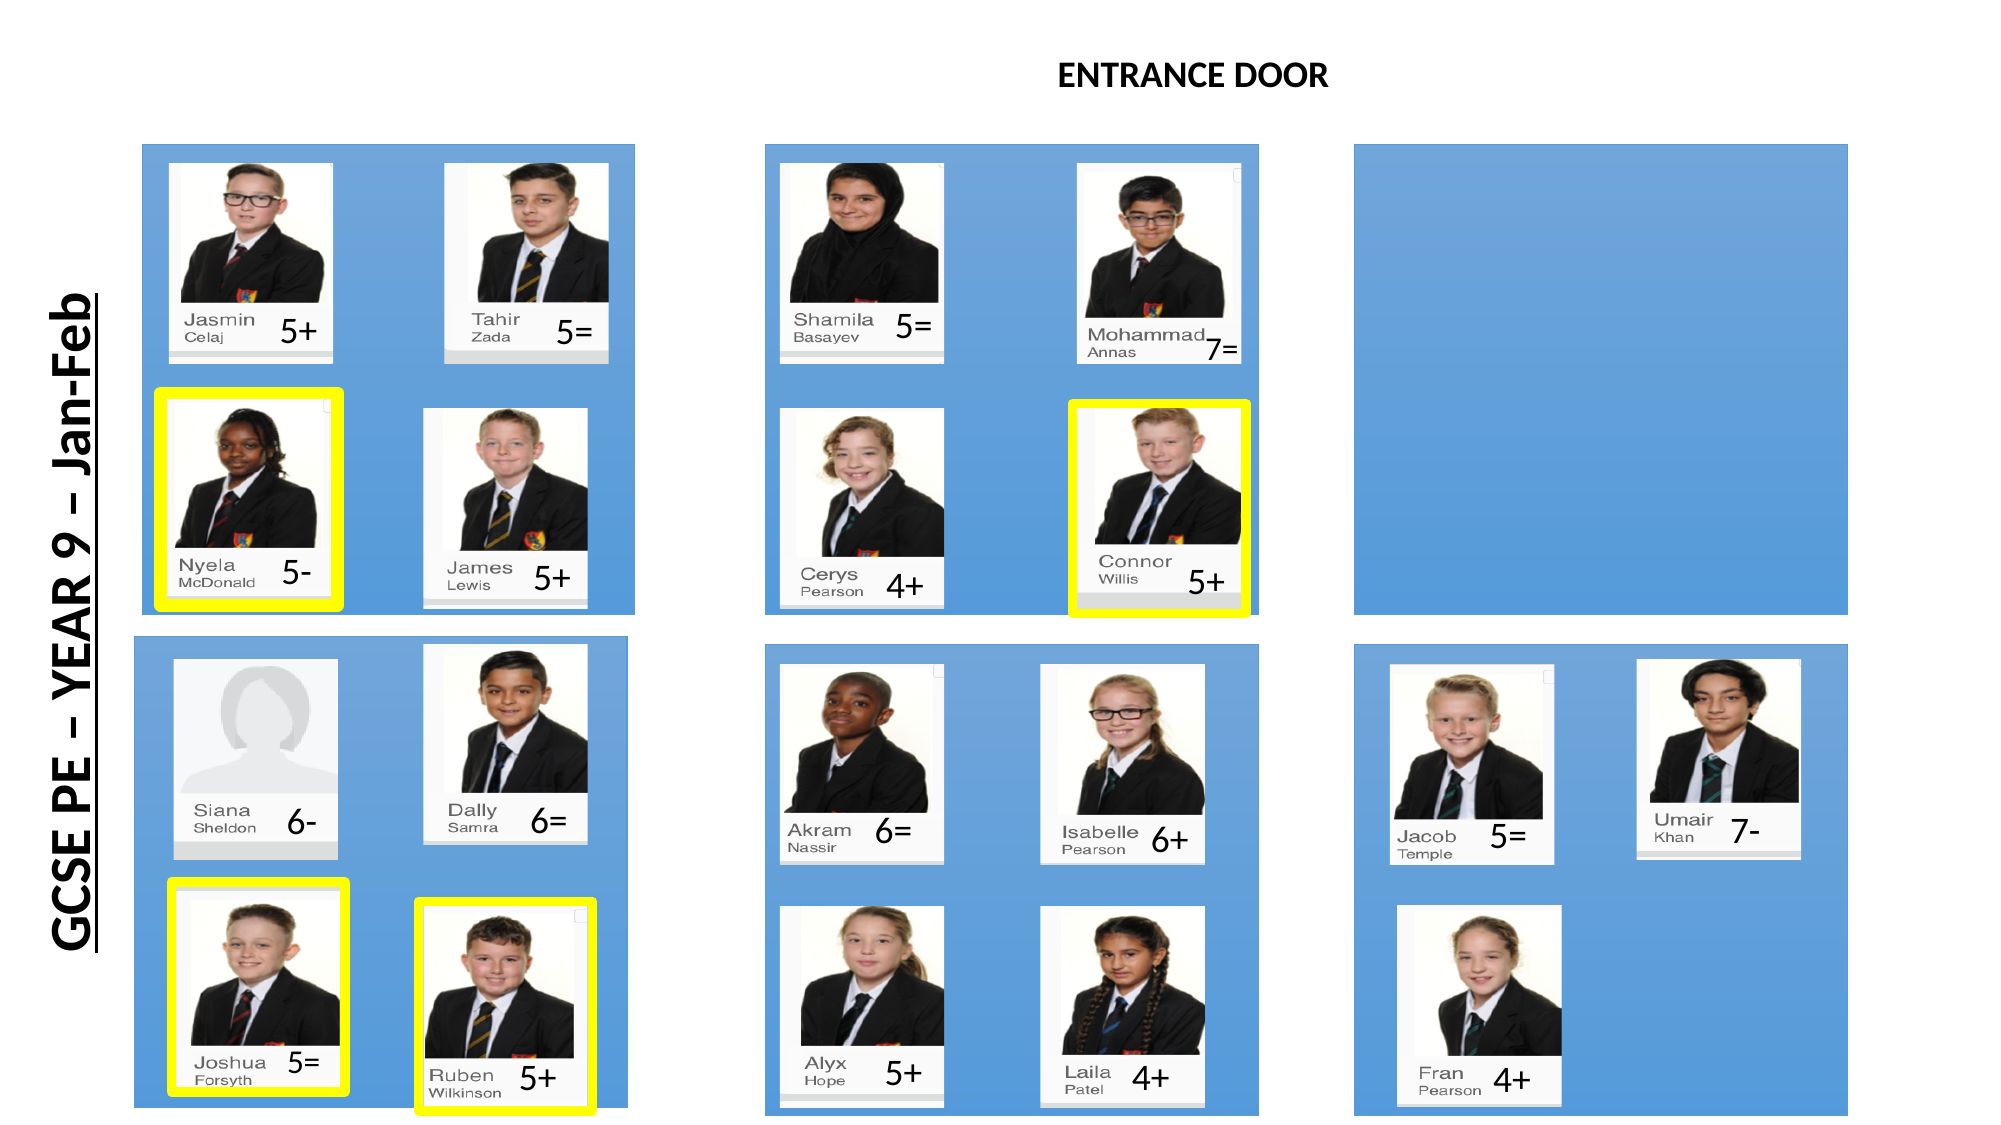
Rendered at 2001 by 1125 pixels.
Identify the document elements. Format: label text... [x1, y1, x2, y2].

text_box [173, 659, 368, 860]
text_box [765, 644, 1259, 1116]
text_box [423, 408, 588, 609]
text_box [1076, 163, 1254, 375]
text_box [779, 408, 967, 615]
text_box [134, 636, 628, 1108]
picture [1076, 408, 1242, 609]
text_box ENTRANCE DOOR [939, 42, 1448, 103]
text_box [1389, 664, 1570, 865]
text_box 5+ [1172, 549, 1268, 610]
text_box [1040, 906, 1206, 1108]
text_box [1397, 905, 1574, 1109]
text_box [168, 163, 334, 364]
picture [423, 644, 588, 845]
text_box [779, 664, 945, 865]
text_box [765, 144, 1259, 615]
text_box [444, 163, 636, 364]
text_box [1354, 144, 1848, 615]
text_box [1354, 644, 1848, 1116]
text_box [779, 906, 945, 1108]
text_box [779, 163, 948, 364]
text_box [166, 399, 378, 601]
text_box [423, 905, 600, 1107]
text_box 6= [515, 788, 611, 849]
text_box GCSE PE – YEAR 9 – Jan-Feb [25, 277, 110, 968]
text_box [1040, 664, 1232, 868]
text_box [142, 144, 635, 615]
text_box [175, 886, 341, 1089]
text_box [1636, 659, 1802, 860]
